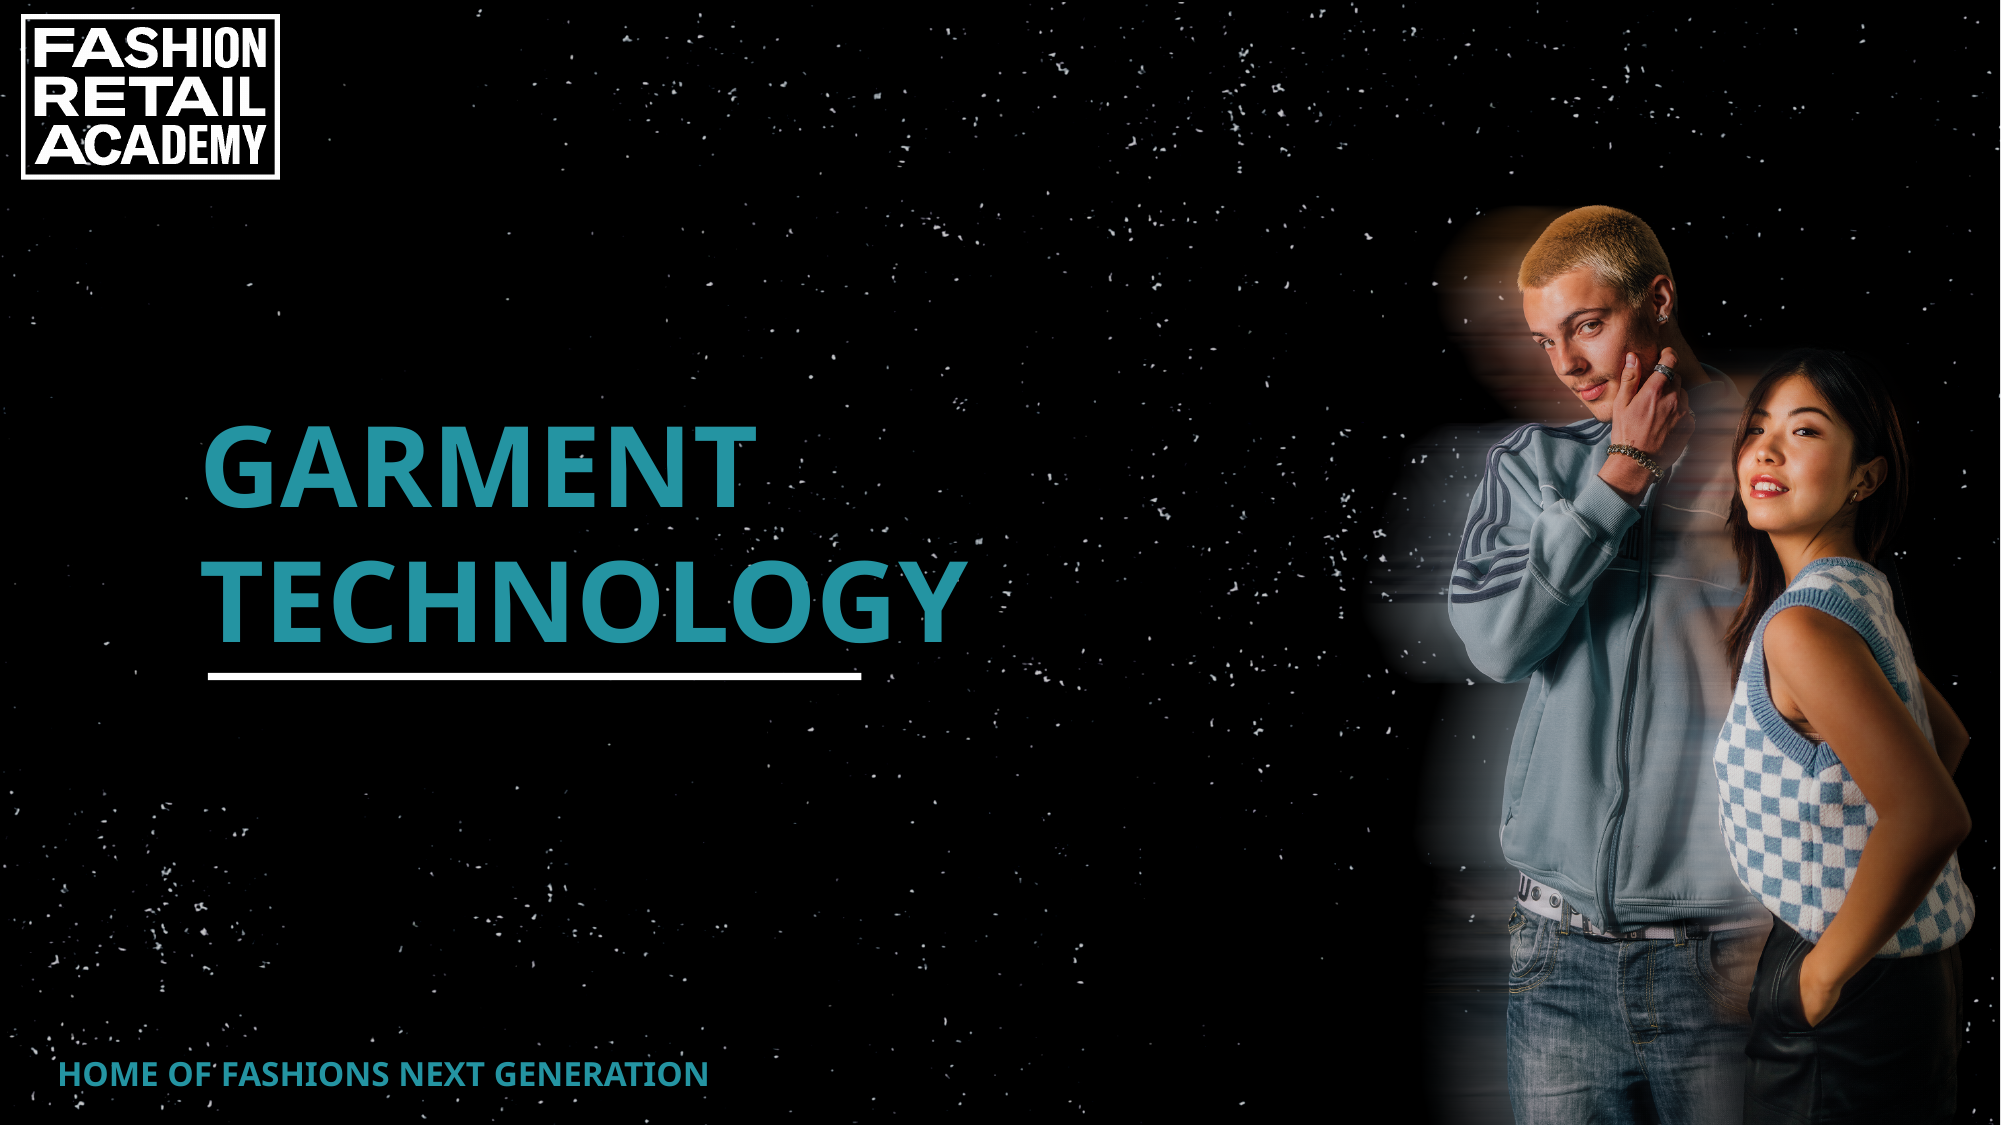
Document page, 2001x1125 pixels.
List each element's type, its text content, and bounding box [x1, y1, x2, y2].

text_box [207, 672, 862, 681]
text_box GARMENT TECHNOLOGY [184, 466, 1290, 594]
text_box HOME OF FASHIONS NEXT GENERATION [42, 1059, 1028, 1088]
picture [0, 0, 2001, 1125]
